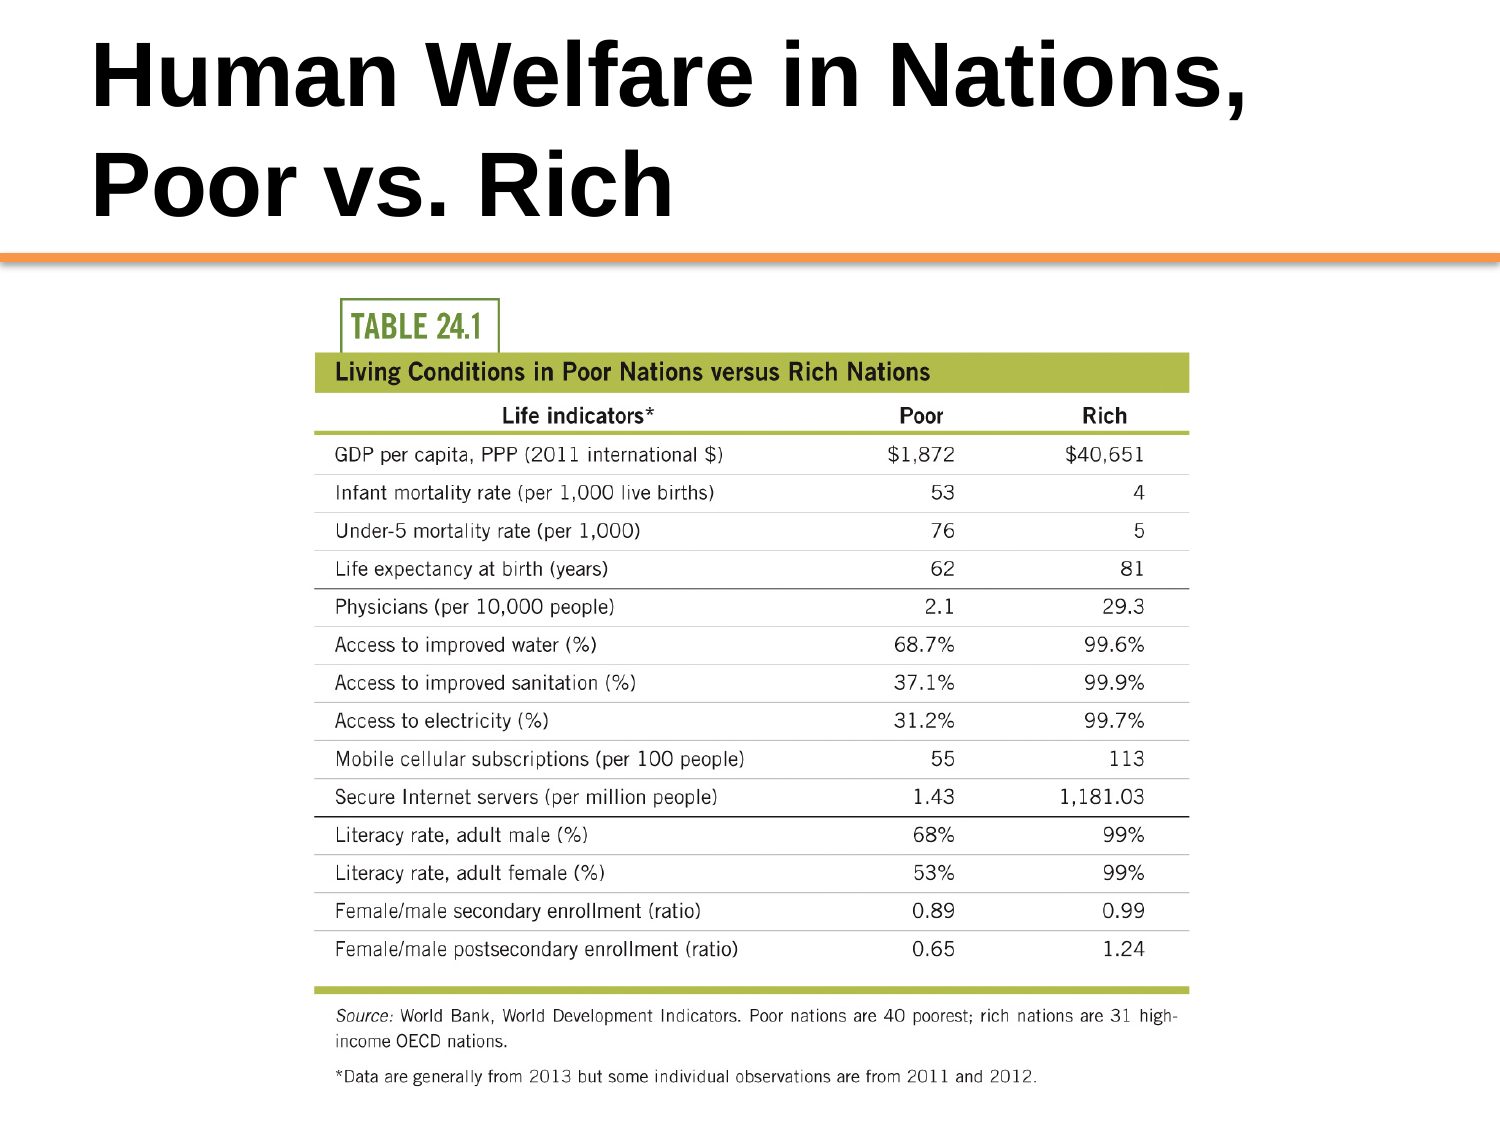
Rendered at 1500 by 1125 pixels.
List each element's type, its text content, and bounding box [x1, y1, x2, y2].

picture [310, 290, 1190, 1090]
title Human Welfare in Nations, Poor vs. Rich [75, 0, 1425, 251]
